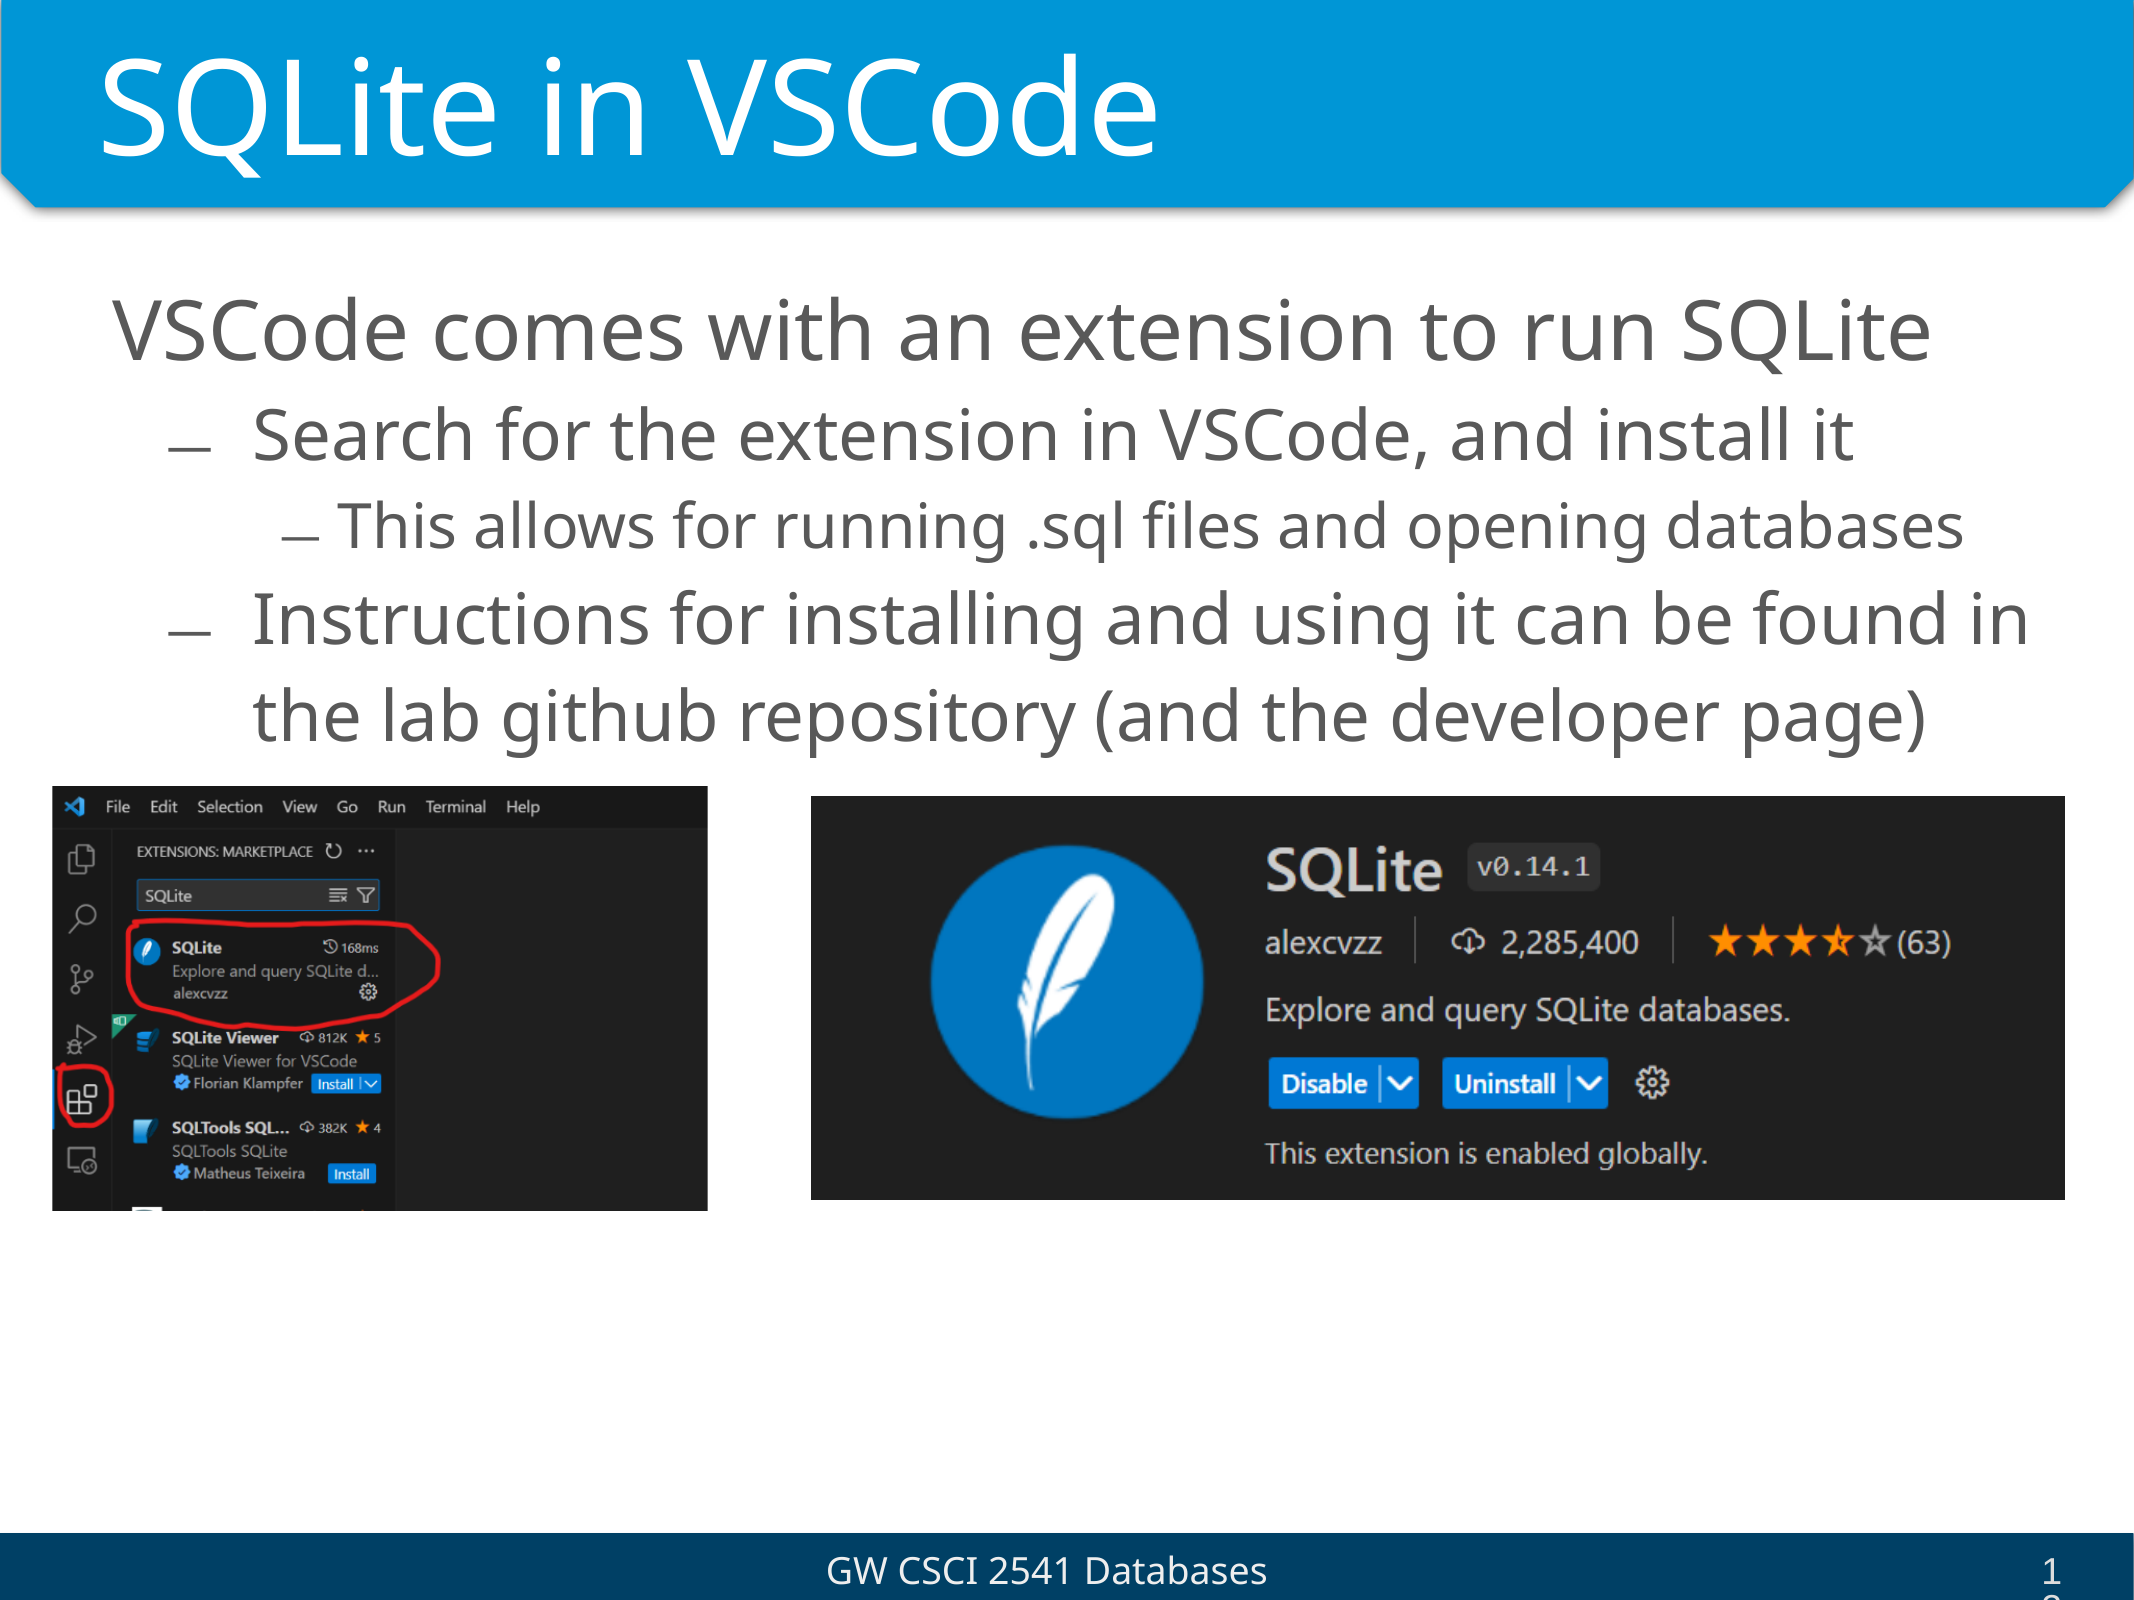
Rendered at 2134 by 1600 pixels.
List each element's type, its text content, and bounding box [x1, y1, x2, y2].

list VSCode comes with an extension to run SQLite Search for the extension in VSCode, and install it This allows for running .sql files and opening databases Instructions for installing and using it can be found in the lab github repository (and the developer page) [91, 240, 2098, 1527]
picture [52, 785, 708, 1211]
title SQLite in VSCode [76, 0, 2065, 205]
picture [810, 796, 2065, 1200]
slide_number ‹#› [2020, 1084, 2104, 1600]
